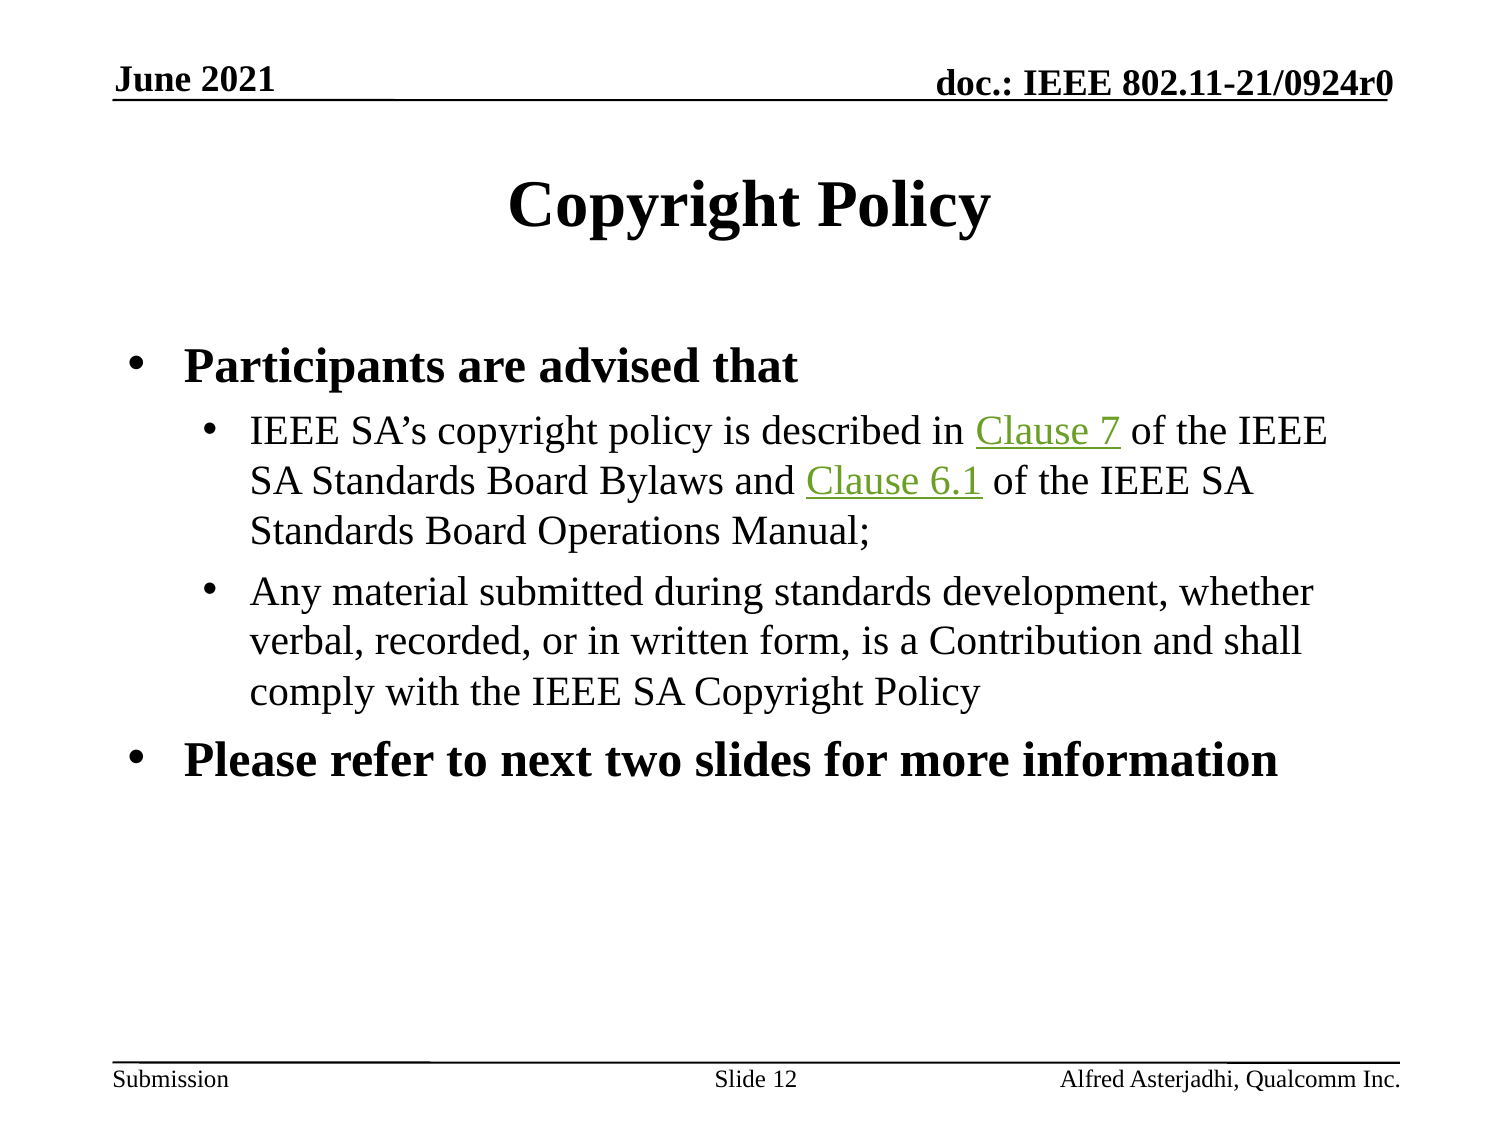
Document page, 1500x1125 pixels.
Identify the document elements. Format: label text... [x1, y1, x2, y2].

list Participants are advised that IEEE SA’s copyright policy is described in Clause 7 of the IEEE SA Standards Board Bylaws and Clause 6.1 of the IEEE SA Standards Board Operations Manual; Any material submitted during standards development, whether verbal, recorded, or in written form, is a Contribution and shall comply with the IEEE SA Copyright Policy Please refer to next two slides for more information [112, 324, 1388, 1000]
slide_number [114, 54, 423, 100]
title Copyright Policy [112, 112, 1388, 288]
footer Alfred Asterjadhi, Qualcomm Inc. [878, 1061, 1402, 1093]
slide_number Slide 12 [712, 1061, 800, 1123]
